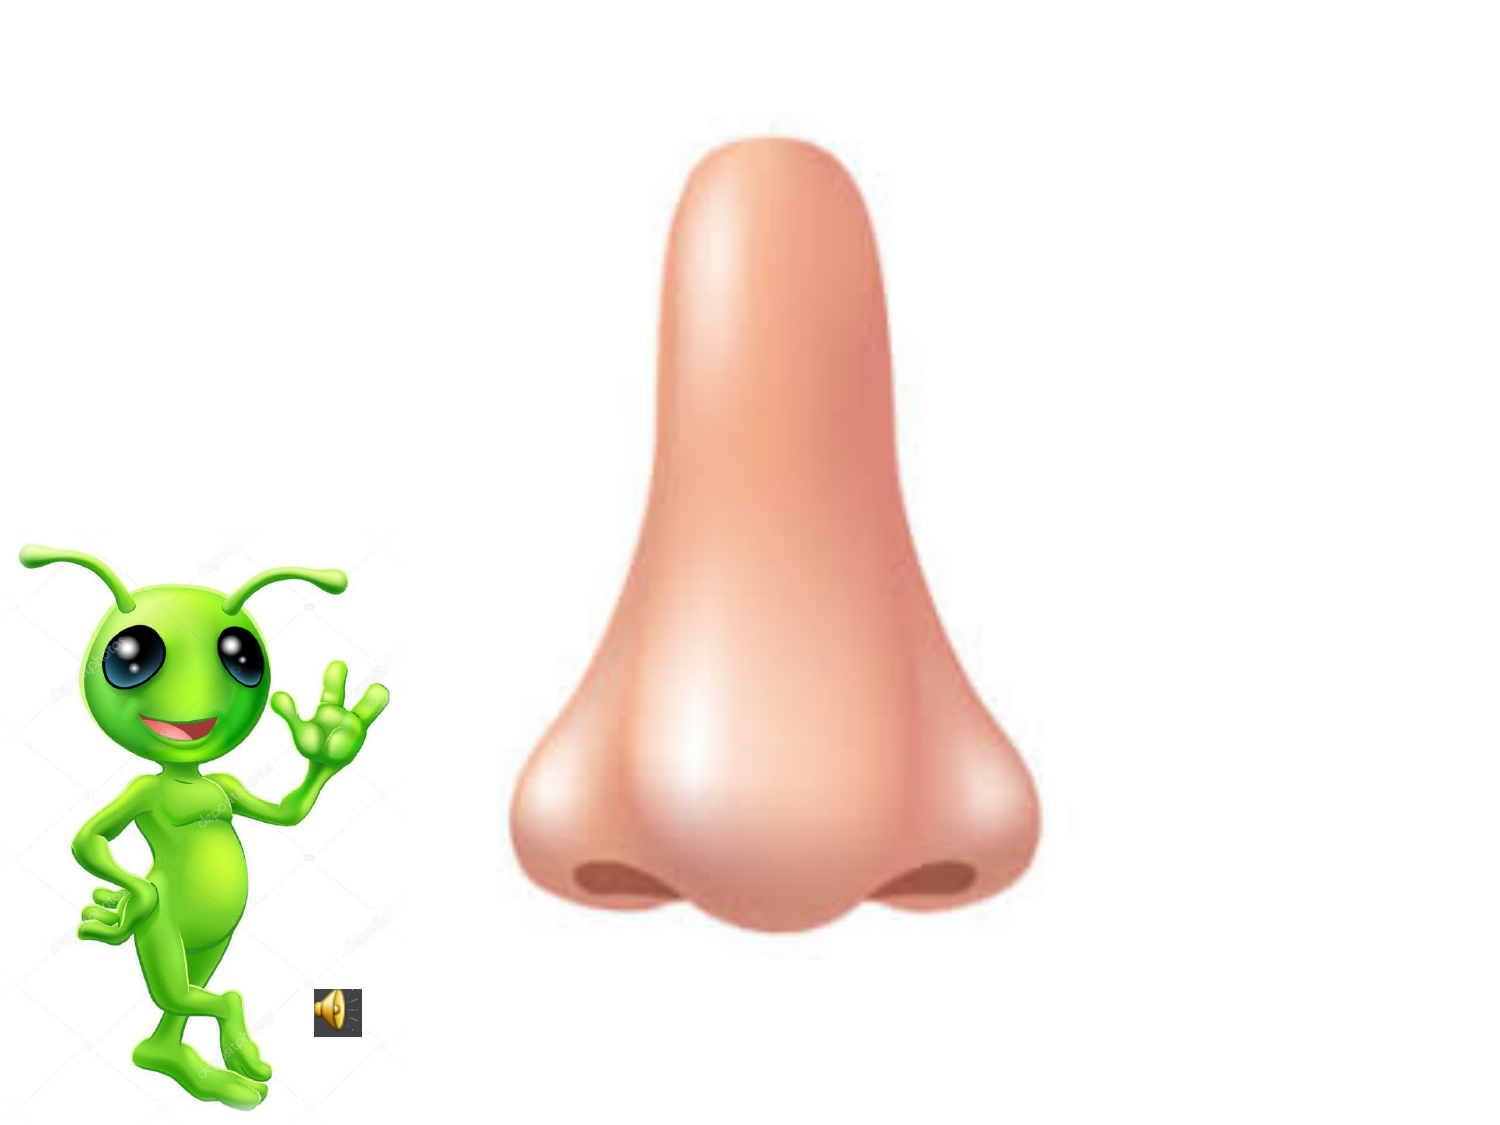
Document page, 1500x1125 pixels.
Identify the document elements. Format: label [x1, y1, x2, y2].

picture [0, 113, 1195, 1125]
